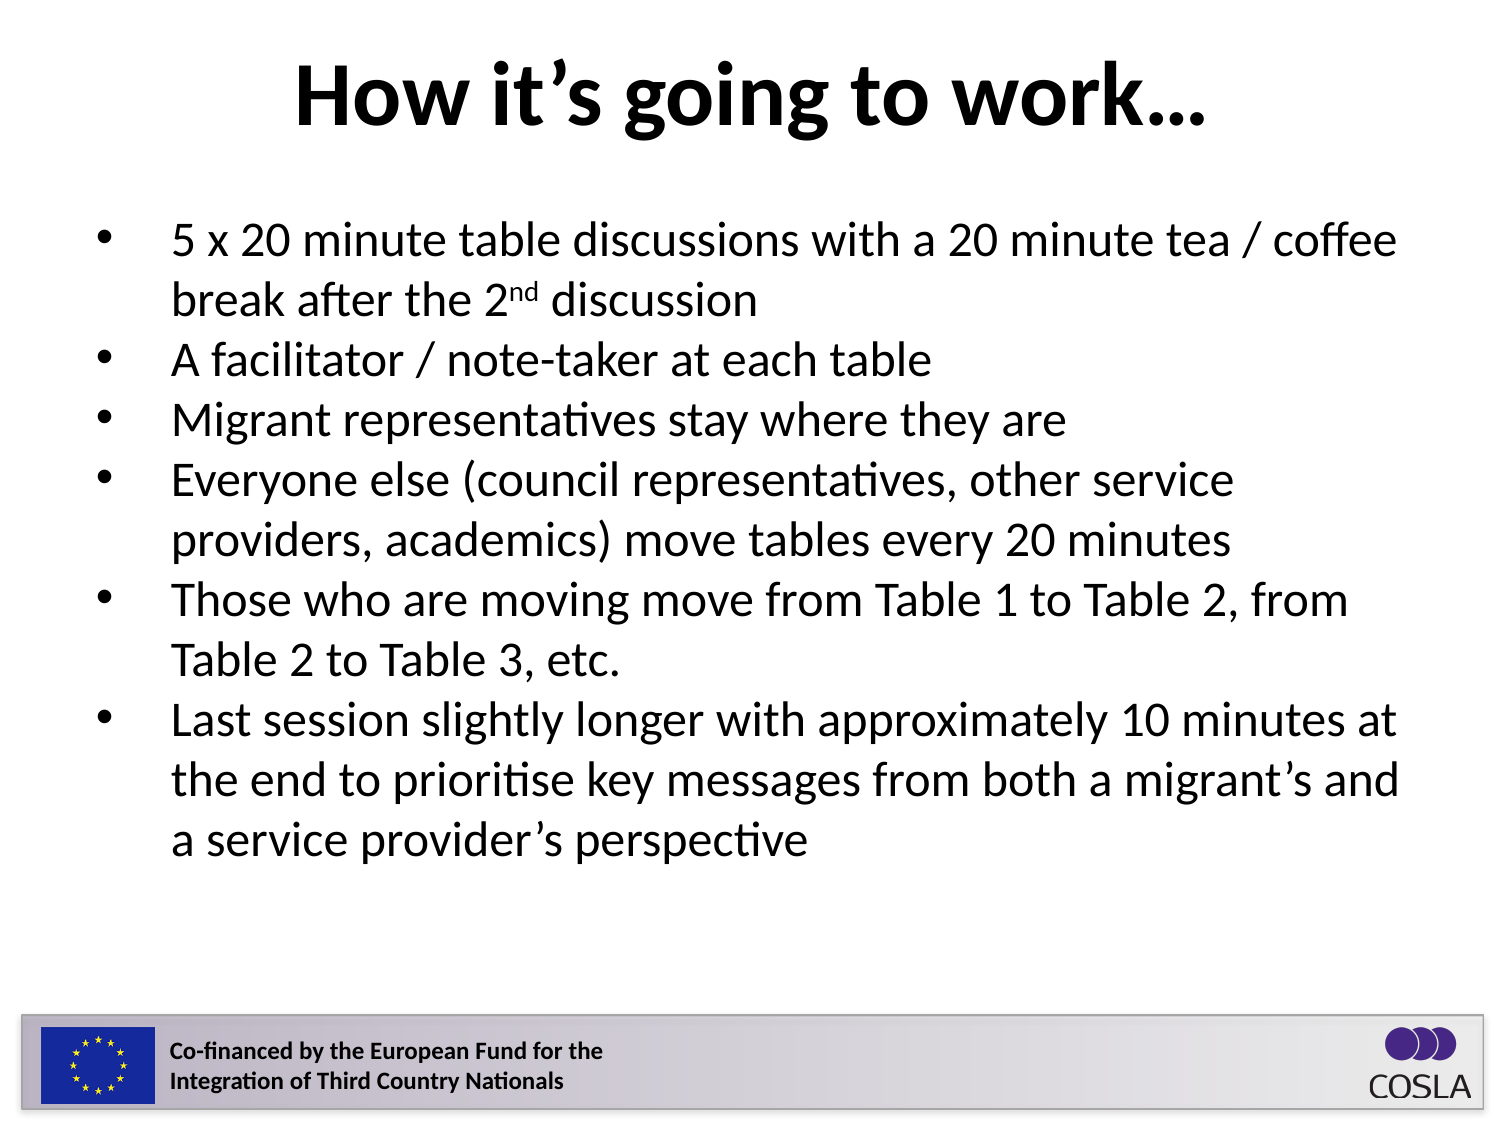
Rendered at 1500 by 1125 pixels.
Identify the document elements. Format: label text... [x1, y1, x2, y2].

picture [40, 1027, 156, 1104]
text_box [21, 1014, 1484, 1110]
text_box 5 x 20 minute table discussions with a 20 minute tea / coffee break after the 2nd discussion A facilitator / note-taker at each table Migrant representatives stay where they are Everyone else (council representatives, other service providers, academics) move tables every 20 minutes Those who are moving move from Table 1 to Table 2, from Table 2 to Table 3, etc. Last session slightly longer with approximately 10 minutes at the end to prioritise key messages from both a migrant’s and a service provider’s perspective [81, 199, 1424, 874]
picture [1369, 1027, 1472, 1099]
text_box How it’s going to work… [21, 25, 1485, 151]
text_box Co-financed by the European Fund for the Integration of Third Country Nationals [157, 1027, 629, 1102]
